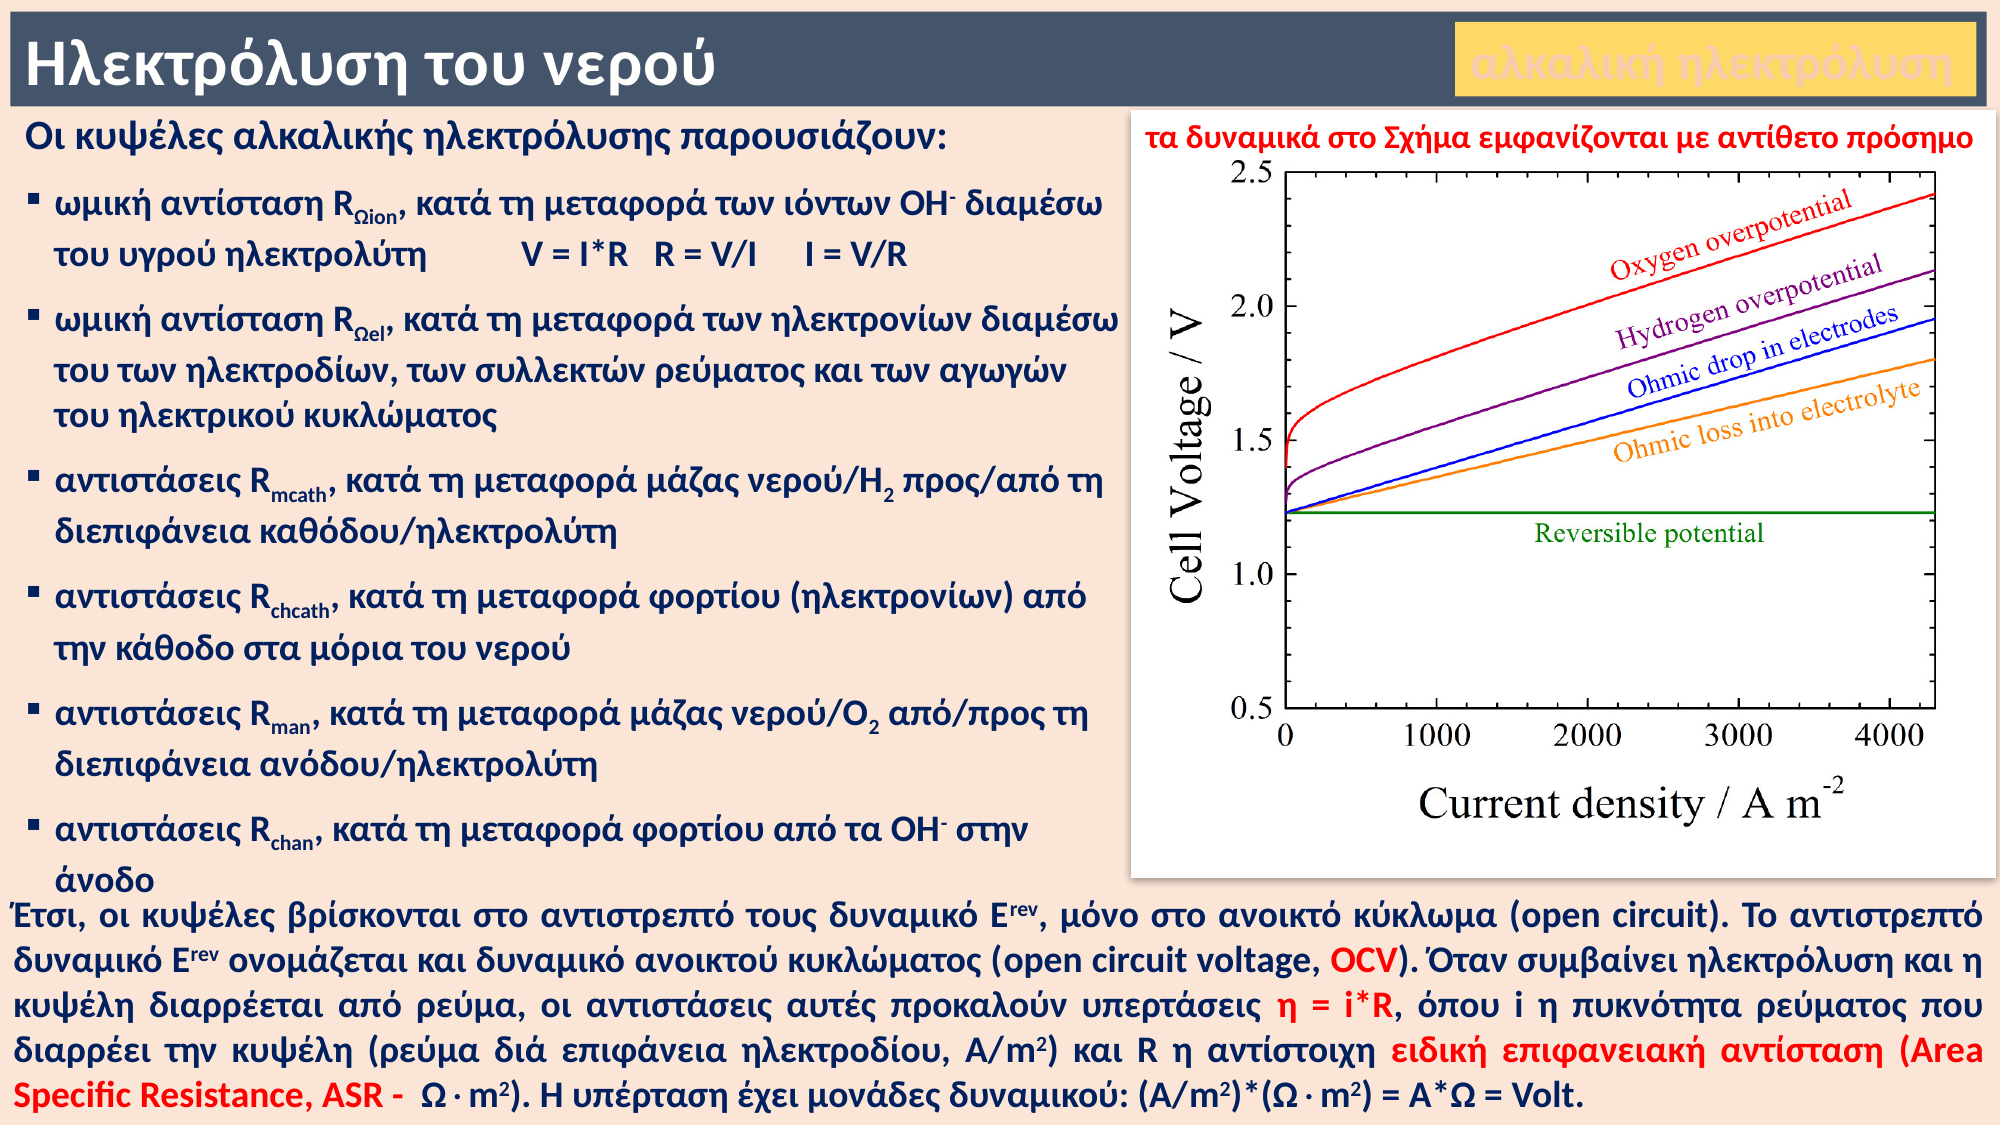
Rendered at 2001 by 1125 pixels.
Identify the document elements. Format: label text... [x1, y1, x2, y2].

picture [1145, 124, 1982, 864]
text_box τα δυναμικά στο Σχήμα εμφανίζονται με αντίθετο πρόσημο [1131, 107, 2000, 163]
text_box Έτσι, οι κυψέλες βρίσκονται στο αντιστρεπτό τους δυναμικό Εrev, μόνο στο ανοικτό κύκλωμα (open circuit). Το αντιστρεπτό δυναμικό Εrev ονομάζεται και δυναμικό ανοικτού κυκλώματος (open circuit voltage, OCV). Όταν συμβαίνει ηλεκτρόλυση και η κυψέλη διαρρέεται από ρεύμα, οι αντιστάσεις αυτές προκαλούν υπερτάσεις η = i*R, όπου i η πυκνότητα ρεύματος που διαρρέει την κυψέλη (ρεύμα διά επιφάνεια ηλεκτροδίου, Α/m2) και R η αντίστοιχη ειδική επιφανειακή αντίσταση (Area Specific Resistance, ASR - Ωm2). Η υπέρταση έχει μονάδες δυναμικού: (Α/m2)*(Ωm2) = Α*Ω = Volt. [0, 882, 1999, 1123]
text_box Ηλεκτρόλυση του νερού [10, 11, 1987, 107]
text_box Οι κυψέλες αλκαλικής ηλεκτρόλυσης παρουσιάζουν: ωμική αντίσταση RΩion, κατά τη μεταφορά των ιόντων ΟΗ- διαμέσω του υγρού ηλεκτρολύτη V = I*R R = V/I I = V/R ωμική αντίσταση RΩel, κατά τη μεταφορά των ηλεκτρονίων διαμέσω του των ηλεκτροδίων, των συλλεκτών ρεύματος και των αγωγών του ηλεκτρικού κυκλώματος αντιστάσεις Rmcath, κατά τη μεταφορά μάζας νερού/Η2 προς/από τη διεπιφάνεια καθόδου/ηλεκτρολύτη αντιστάσεις Rchcath, κατά τη μεταφορά φορτίου (ηλεκτρονίων) από την κάθοδο στα μόρια του νερού αντιστάσεις Rman, κατά τη μεταφορά μάζας νερού/Ο2 από/προς τη διεπιφάνεια ανόδου/ηλεκτρολύτη αντιστάσεις Rchan, κατά τη μεταφορά φορτίου από τα ΟΗ- στην άνοδο [10, 100, 1141, 882]
text_box αλκαλική ηλεκτρόλυση [1455, 21, 1977, 97]
